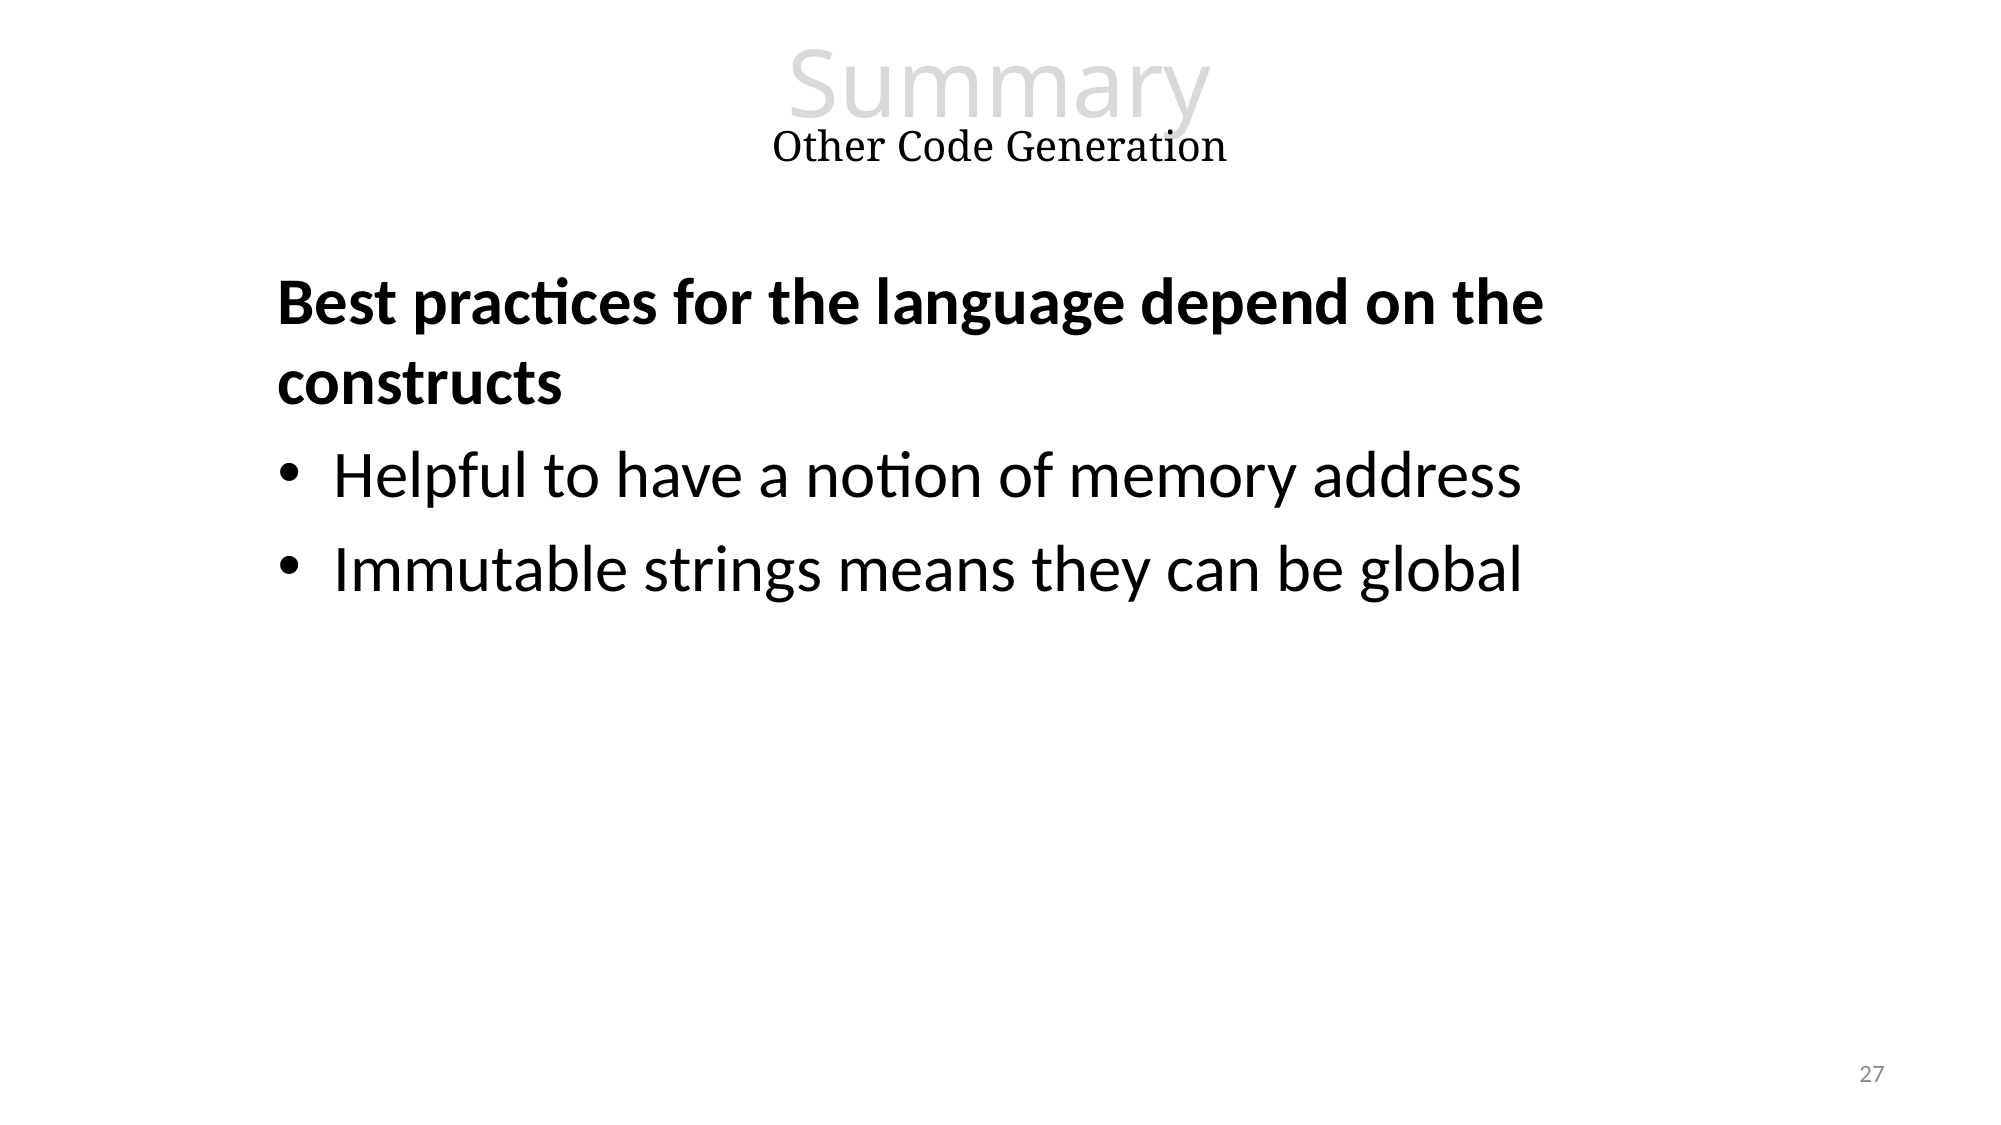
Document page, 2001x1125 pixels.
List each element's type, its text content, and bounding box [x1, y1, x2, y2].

list Best practices for the language depend on the constructs Helpful to have a notion of memory address Immutable strings means they can be global [262, 249, 1725, 1086]
slide_number 27 [1433, 1042, 1900, 1103]
text_box Summary Other Code Generation [353, 3, 1647, 221]
